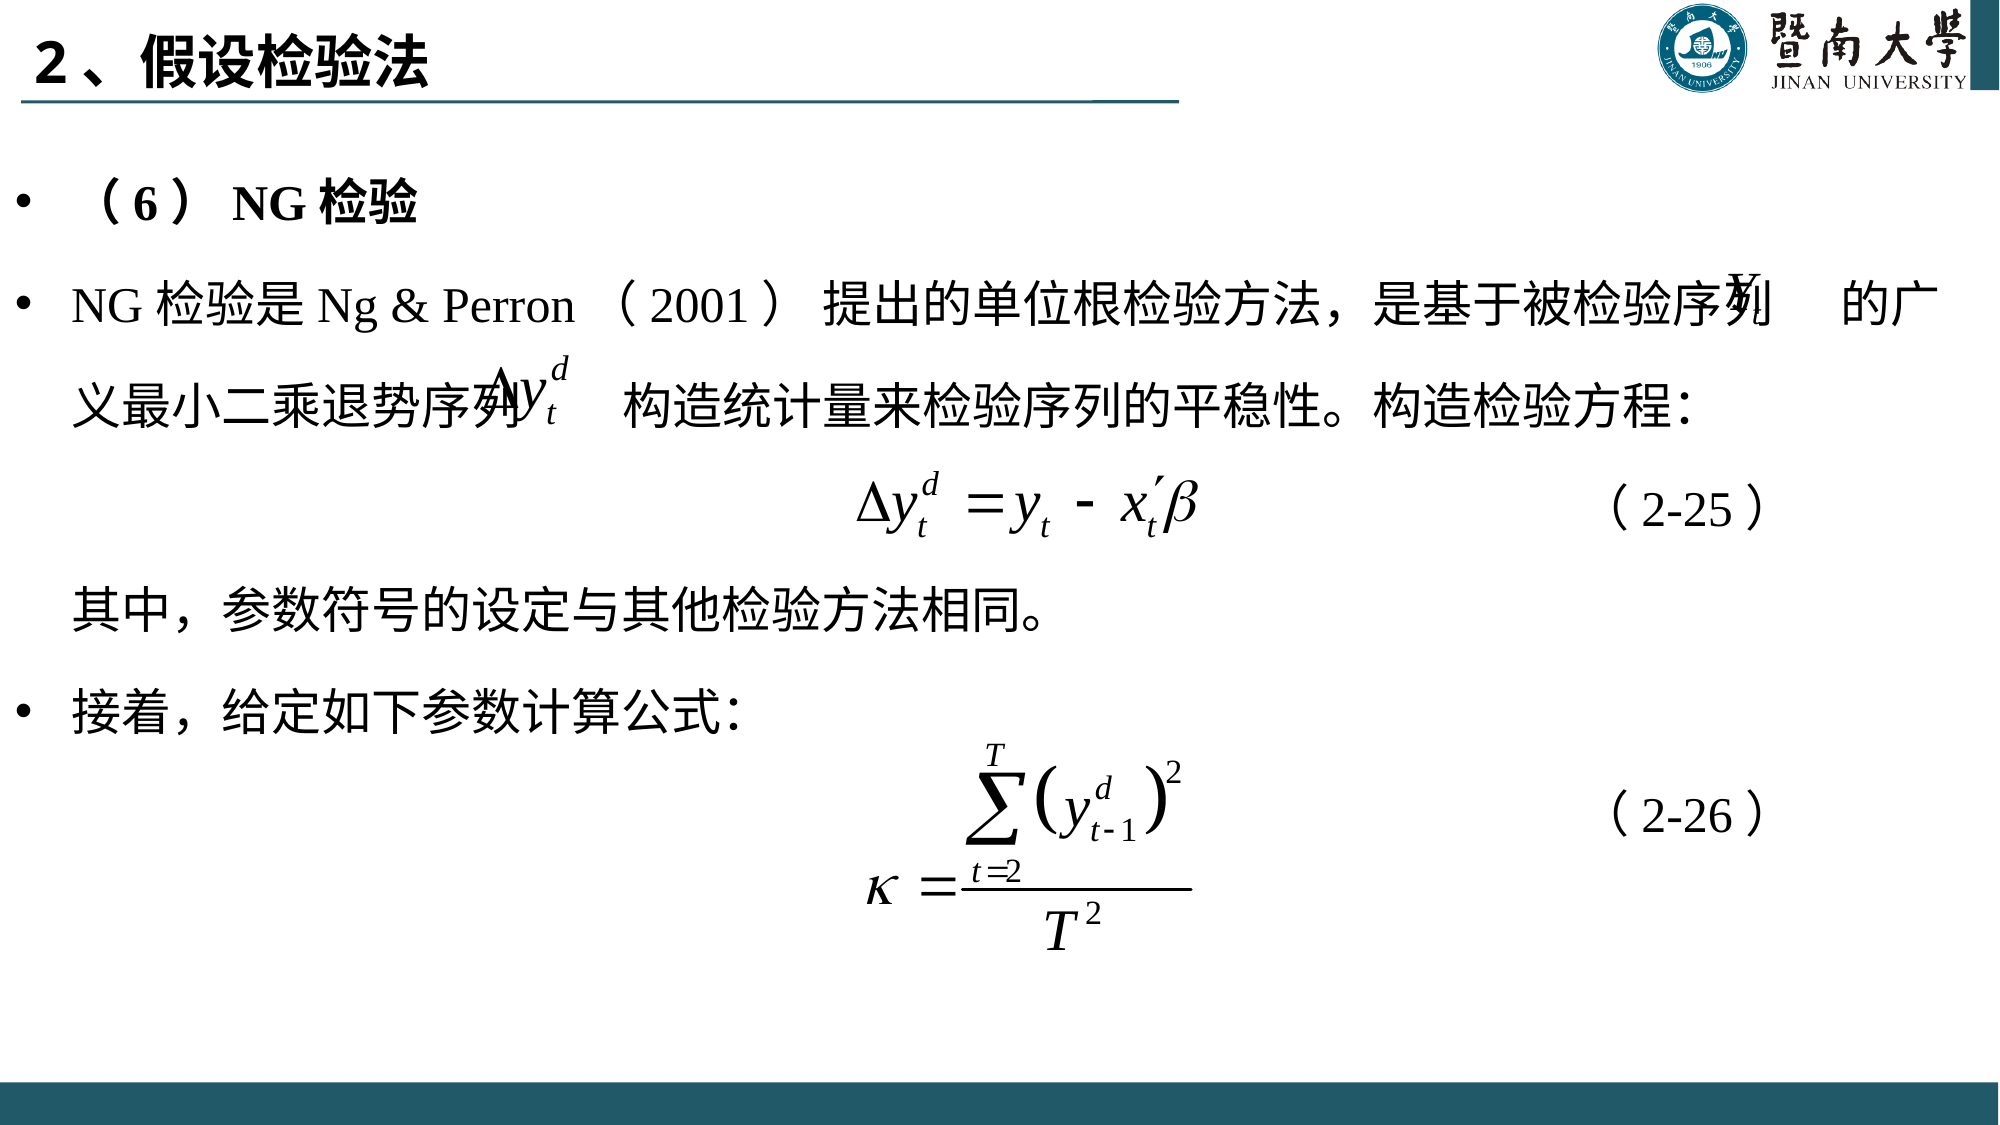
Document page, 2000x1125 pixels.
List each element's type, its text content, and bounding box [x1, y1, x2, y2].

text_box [473, 341, 587, 440]
title 2、假设检验法 [19, 0, 906, 121]
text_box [856, 727, 1203, 965]
picture [1657, 3, 1967, 93]
text_box （6）NG检验 NG检验是Ng & Perron（2001） 提出的单位根检验方法，是基于被检验序列 的广义最小二乘退势序列 构造统计量来检验序列的平稳性。构造检验方程： （2-25） 其中，参数符号的设定与其他检验方法相同。 接着，给定如下参数计算公式： （2-26） [0, 121, 1957, 850]
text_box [845, 456, 1214, 552]
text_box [1719, 255, 1771, 339]
